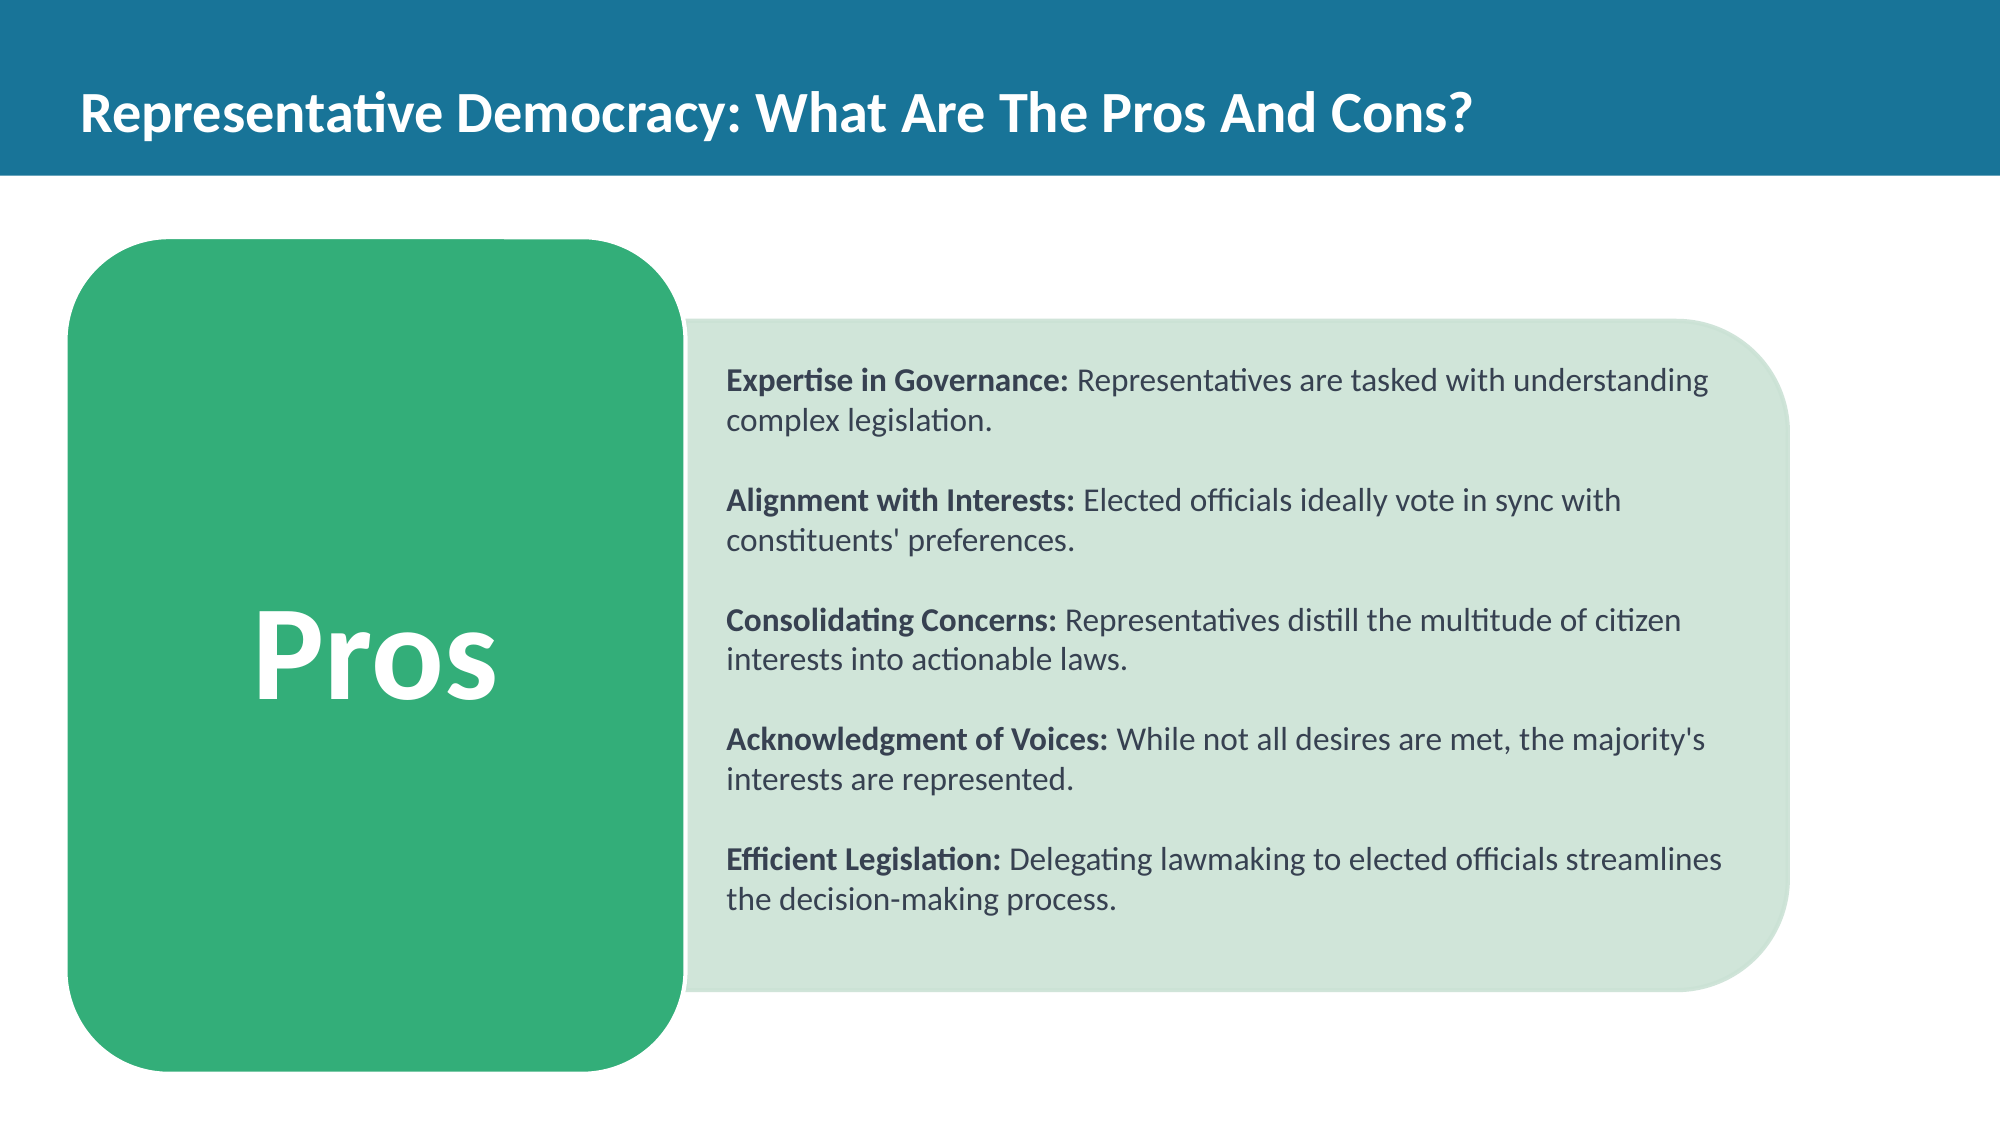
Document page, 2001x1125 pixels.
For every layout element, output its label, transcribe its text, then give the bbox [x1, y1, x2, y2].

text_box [65, 236, 1789, 1075]
text_box Representative Democracy: What Are The Pros And Cons? [65, 66, 1661, 152]
